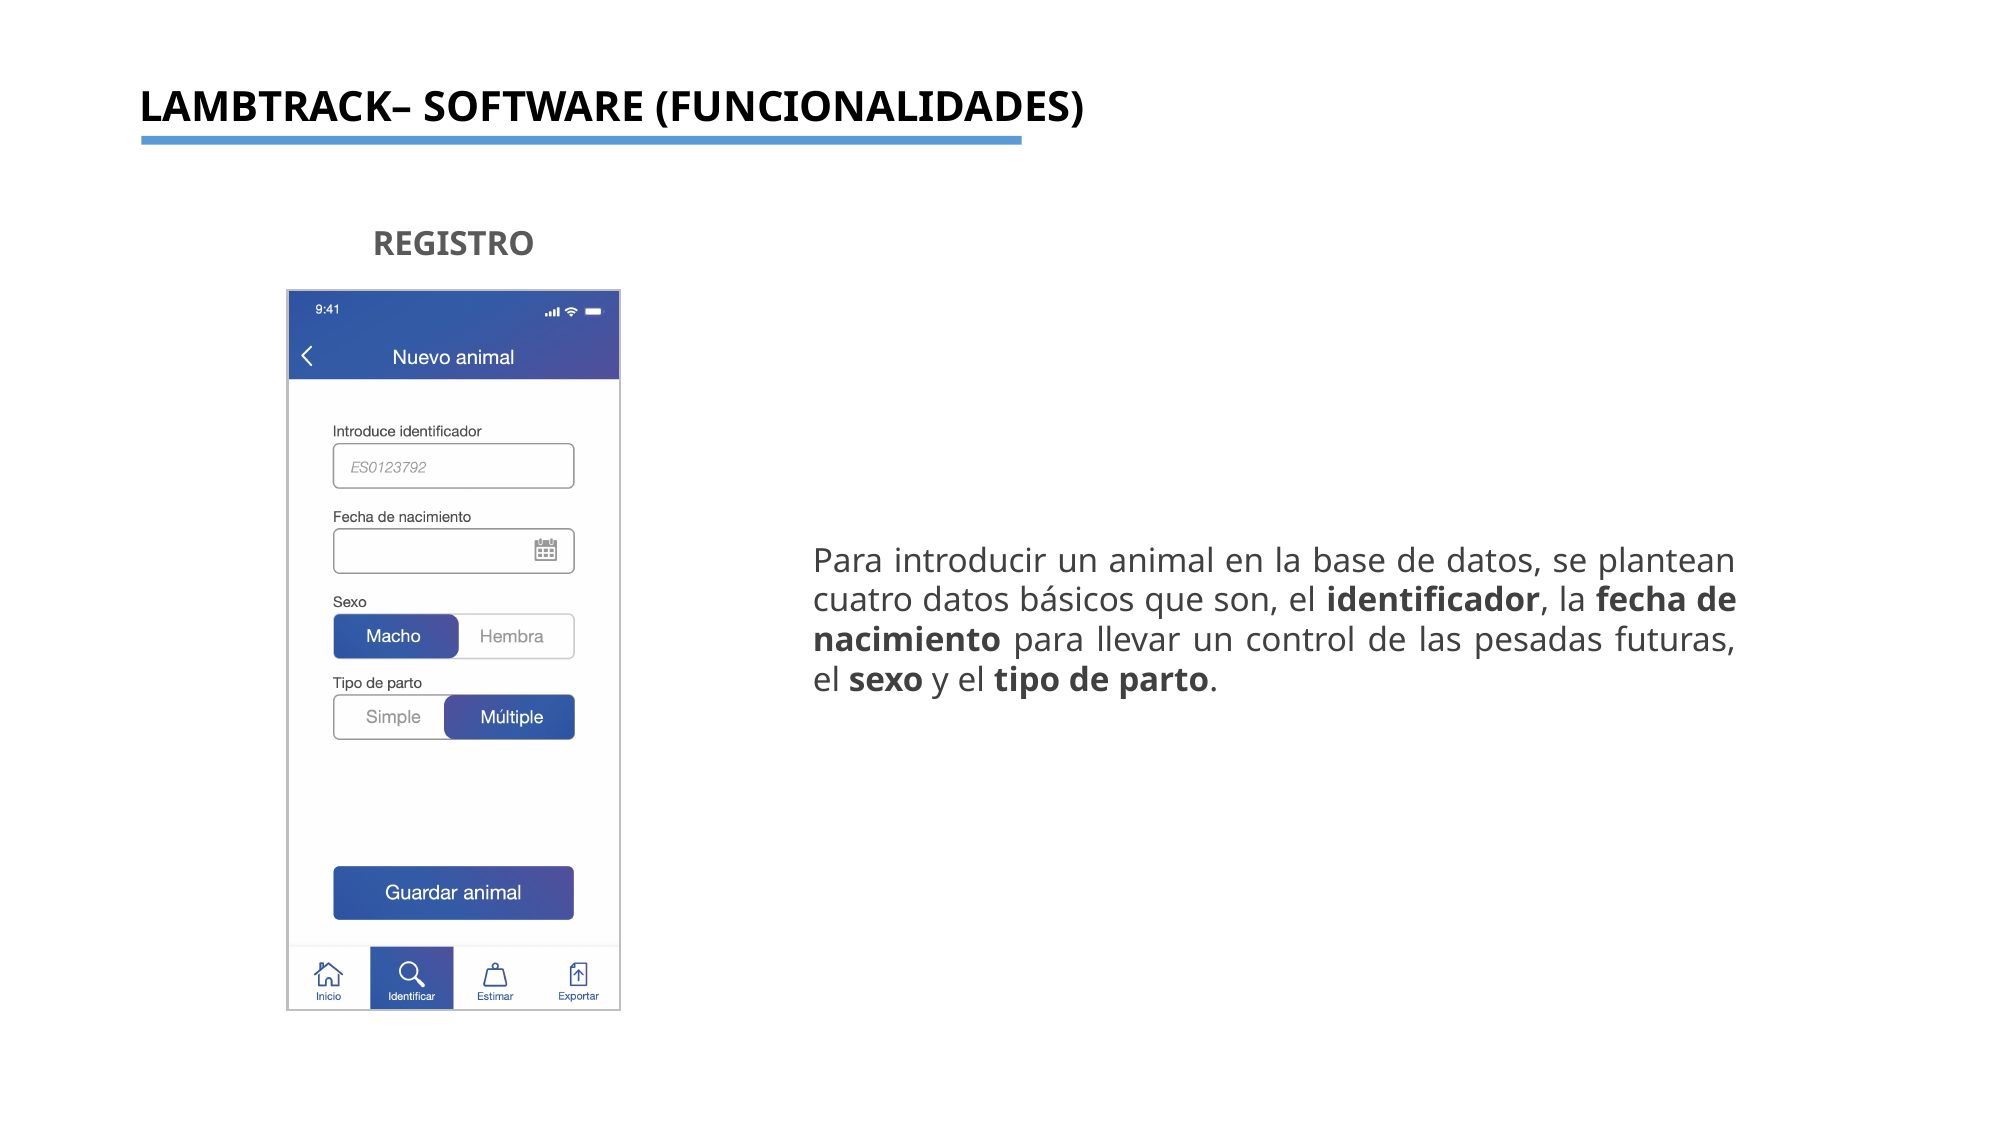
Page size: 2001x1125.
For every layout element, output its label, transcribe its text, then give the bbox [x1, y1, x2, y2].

text_box LAMBTRACK– SOFTWARE (FUNCIONALIDADES) [124, 71, 1807, 137]
text_box [140, 135, 1023, 146]
text_box Para introducir un animal en la base de datos, se plantean cuatro datos básicos que son, el identificador, la fecha de nacimiento para llevar un control de las pesadas futuras, el sexo y el tipo de parto. [798, 531, 1752, 706]
text_box REGISTRO [287, 215, 620, 270]
picture [287, 290, 620, 1011]
